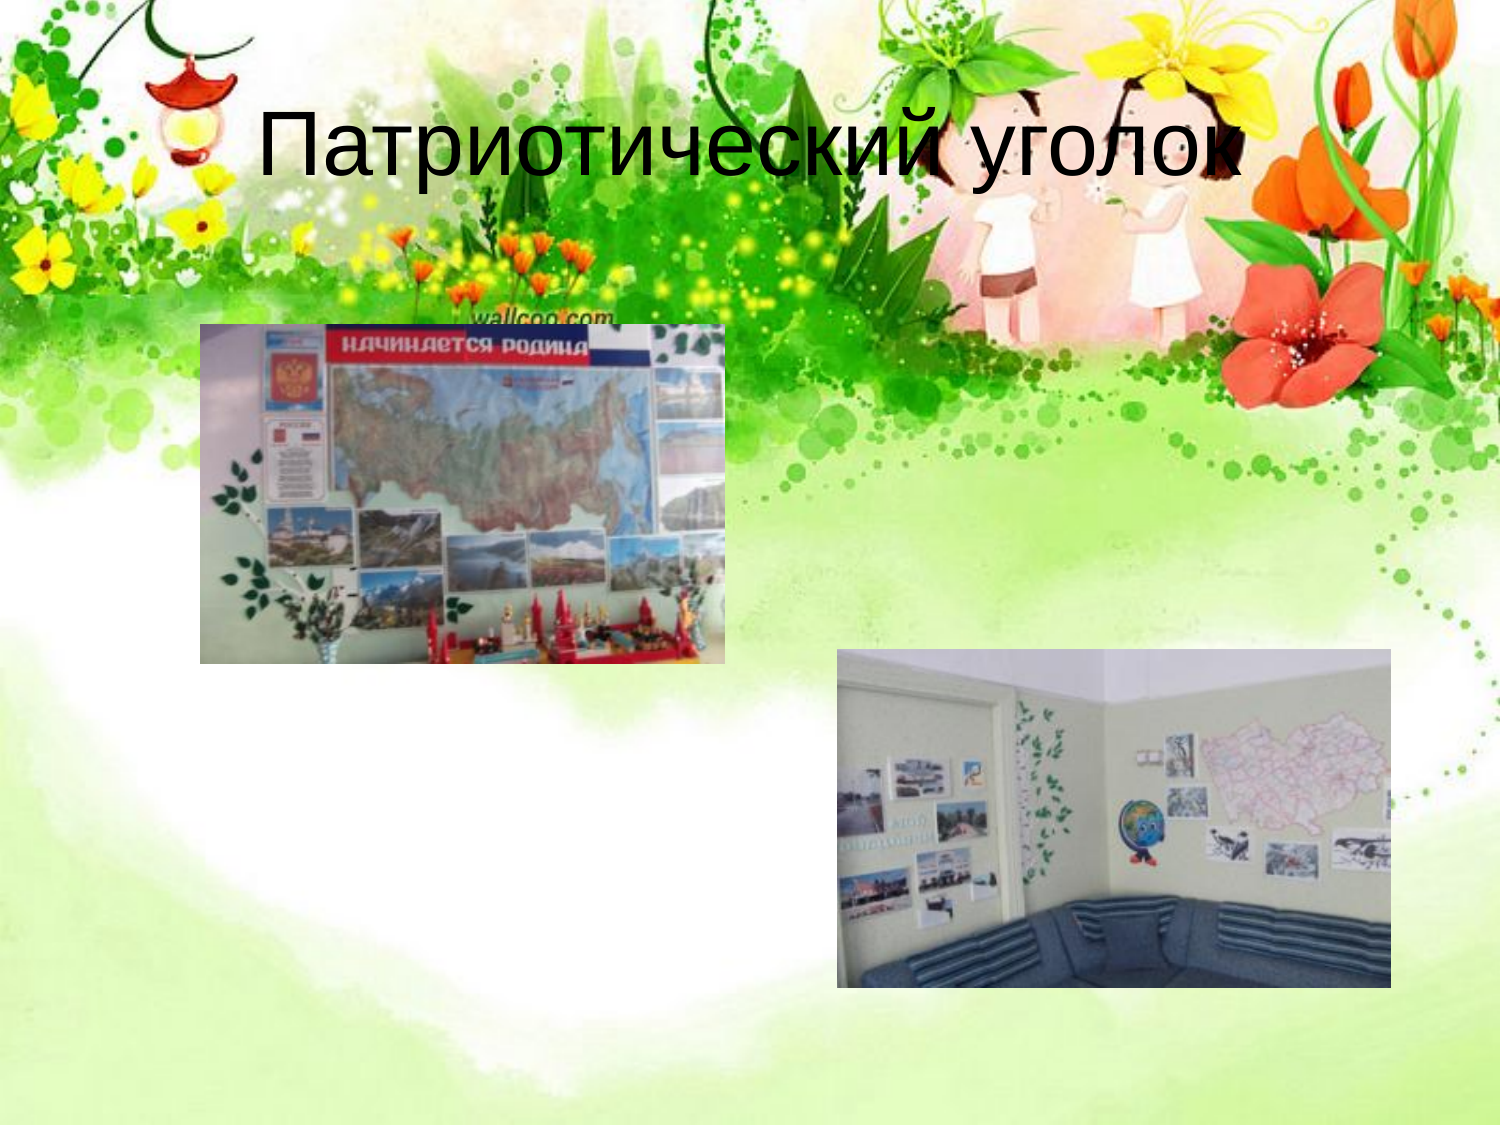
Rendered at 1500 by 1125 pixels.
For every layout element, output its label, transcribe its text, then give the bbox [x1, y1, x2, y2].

picture [0, 0, 1500, 1125]
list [199, 324, 726, 665]
title Патриотический уголок [74, 44, 1426, 233]
